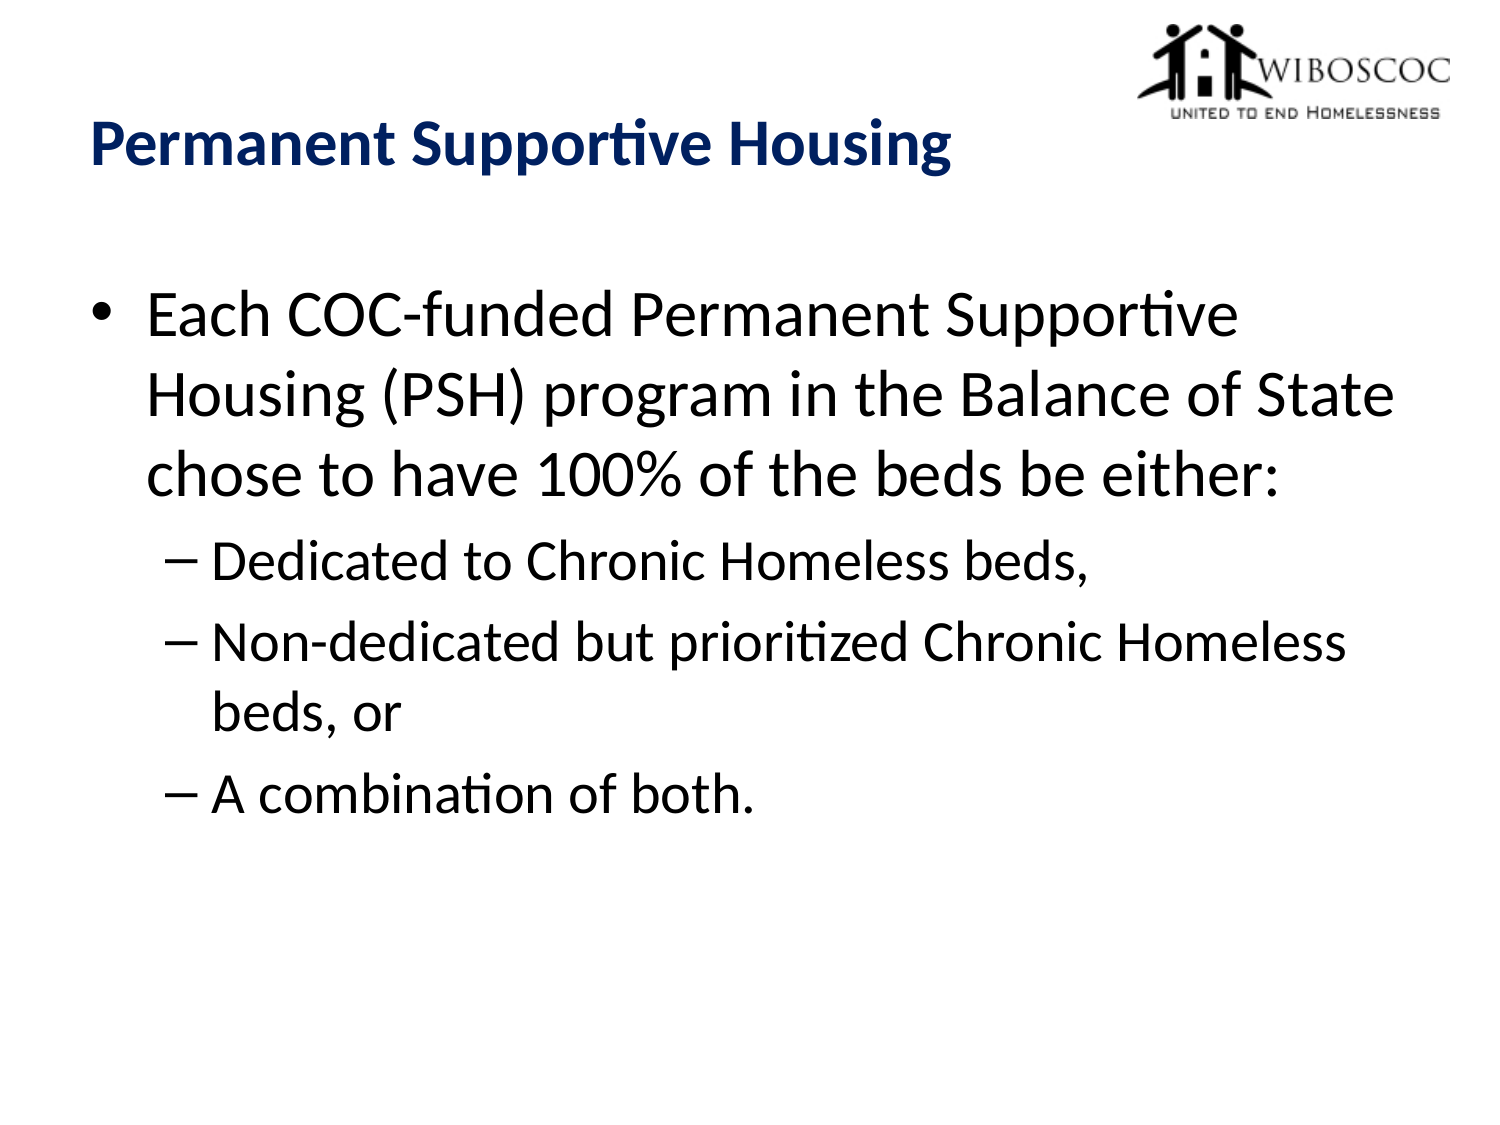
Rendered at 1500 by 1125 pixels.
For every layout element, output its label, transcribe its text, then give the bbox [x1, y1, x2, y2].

picture [1137, 24, 1451, 119]
list Each COC-funded Permanent Supportive Housing (PSH) program in the Balance of State chose to have 100% of the beds be either: Dedicated to Chronic Homeless beds, Non-dedicated but prioritized Chronic Homeless beds, or A combination of both. [75, 262, 1425, 1005]
title Permanent Supportive Housing [75, 45, 1125, 233]
